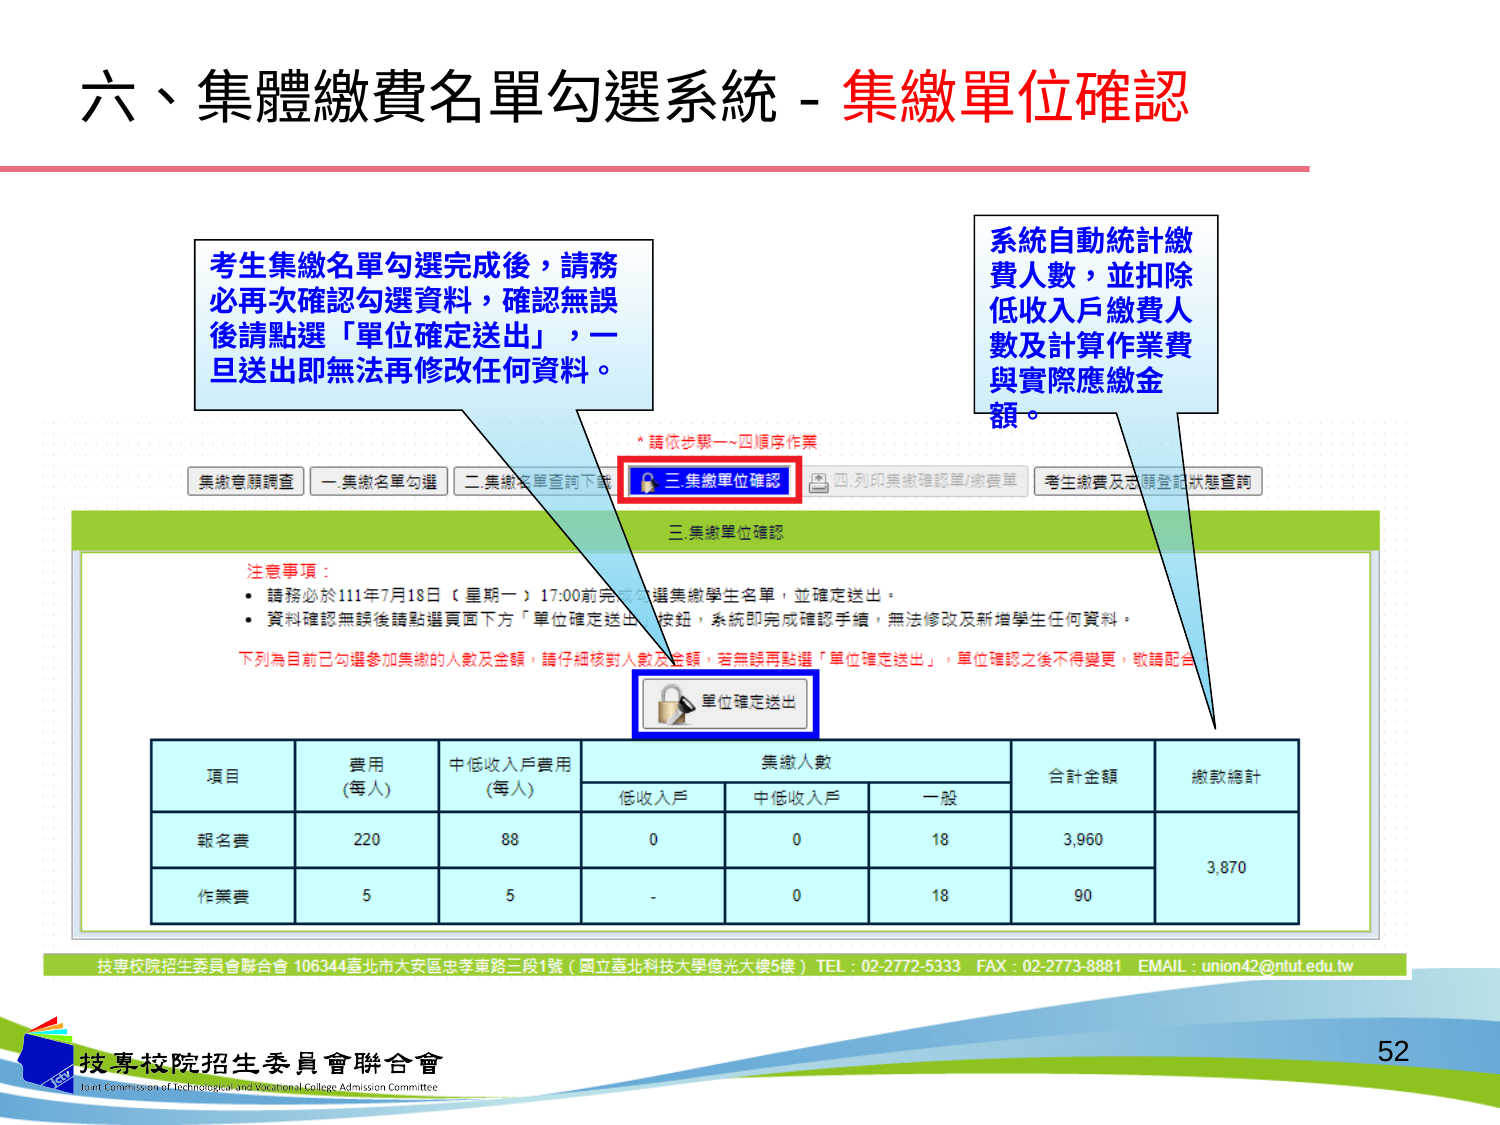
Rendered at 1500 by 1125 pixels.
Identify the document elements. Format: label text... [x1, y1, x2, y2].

text_box 考生集繳名單勾選完成後，請務必再次確認勾選資料，確認無誤後請點選「單位確定送出」，一旦送出即無法再修改任何資料。 [194, 239, 653, 419]
text_box 系統自動統計繳費人數，並扣除低收入戶繳費人數及計算作業費與實際應繳金額。 [974, 215, 1218, 419]
slide_number 52 [1074, 1024, 1426, 1103]
text_box 六、集體繳費名單勾選系統-集繳單位確認 [64, 53, 1415, 158]
picture [0, 420, 1500, 1125]
